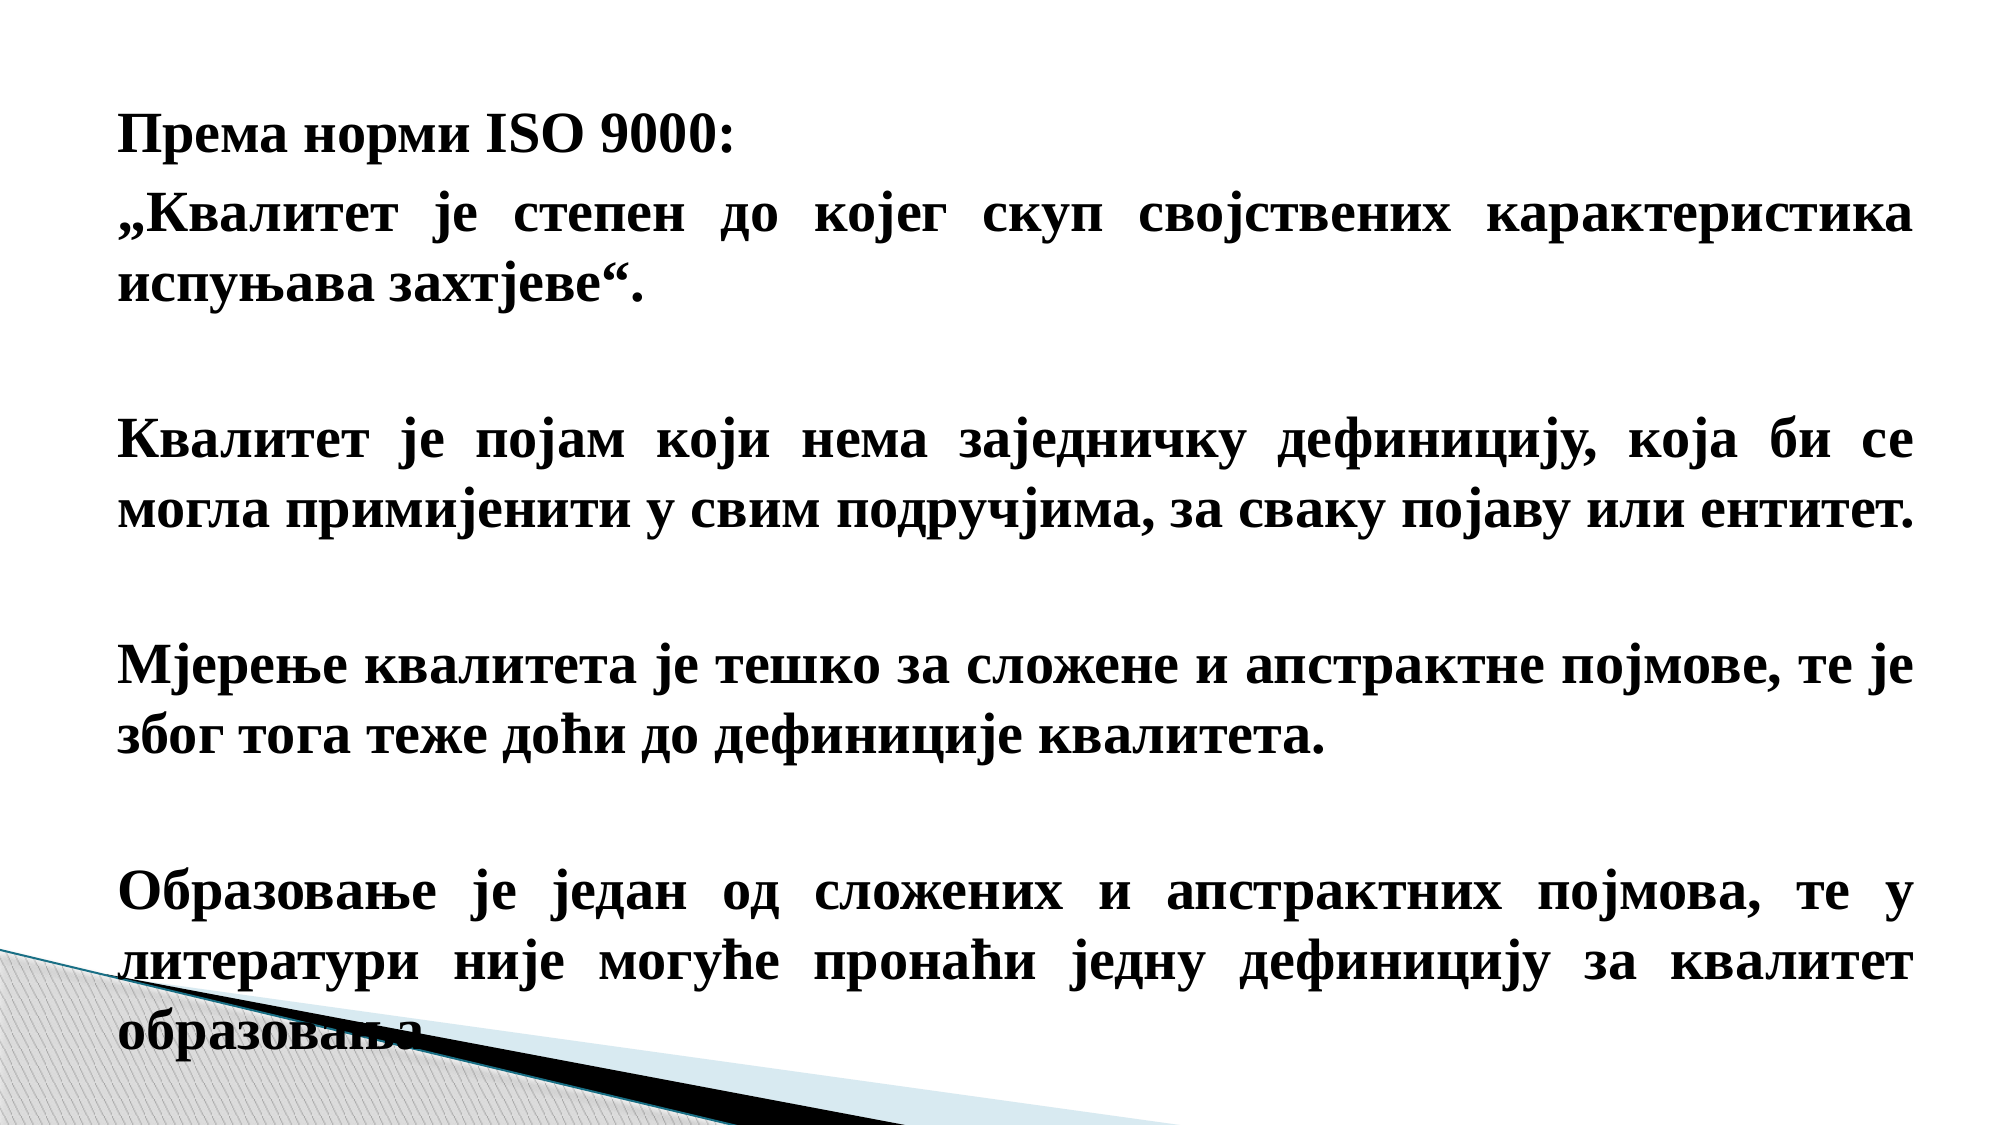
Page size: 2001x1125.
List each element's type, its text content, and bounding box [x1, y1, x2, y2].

list Према норми ISO 9000: „Квалитет је степен до којег скуп својствених карактеристика испуњава захтјеве“. Квалитет је појам који нема заједничку дефиницију, која би се могла примијенити у свим подручјима, за сваку појаву или ентитет. Мјерење квалитета је тешко за сложене и апстрактне појмове, те је због тога теже доћи до дефиниције квалитета. Oбразовање je један од сложених и апстрактних појмова, те у литератури није могуће пронаћи једну дефиницију за квалитет образовања. [84, 87, 1930, 1102]
